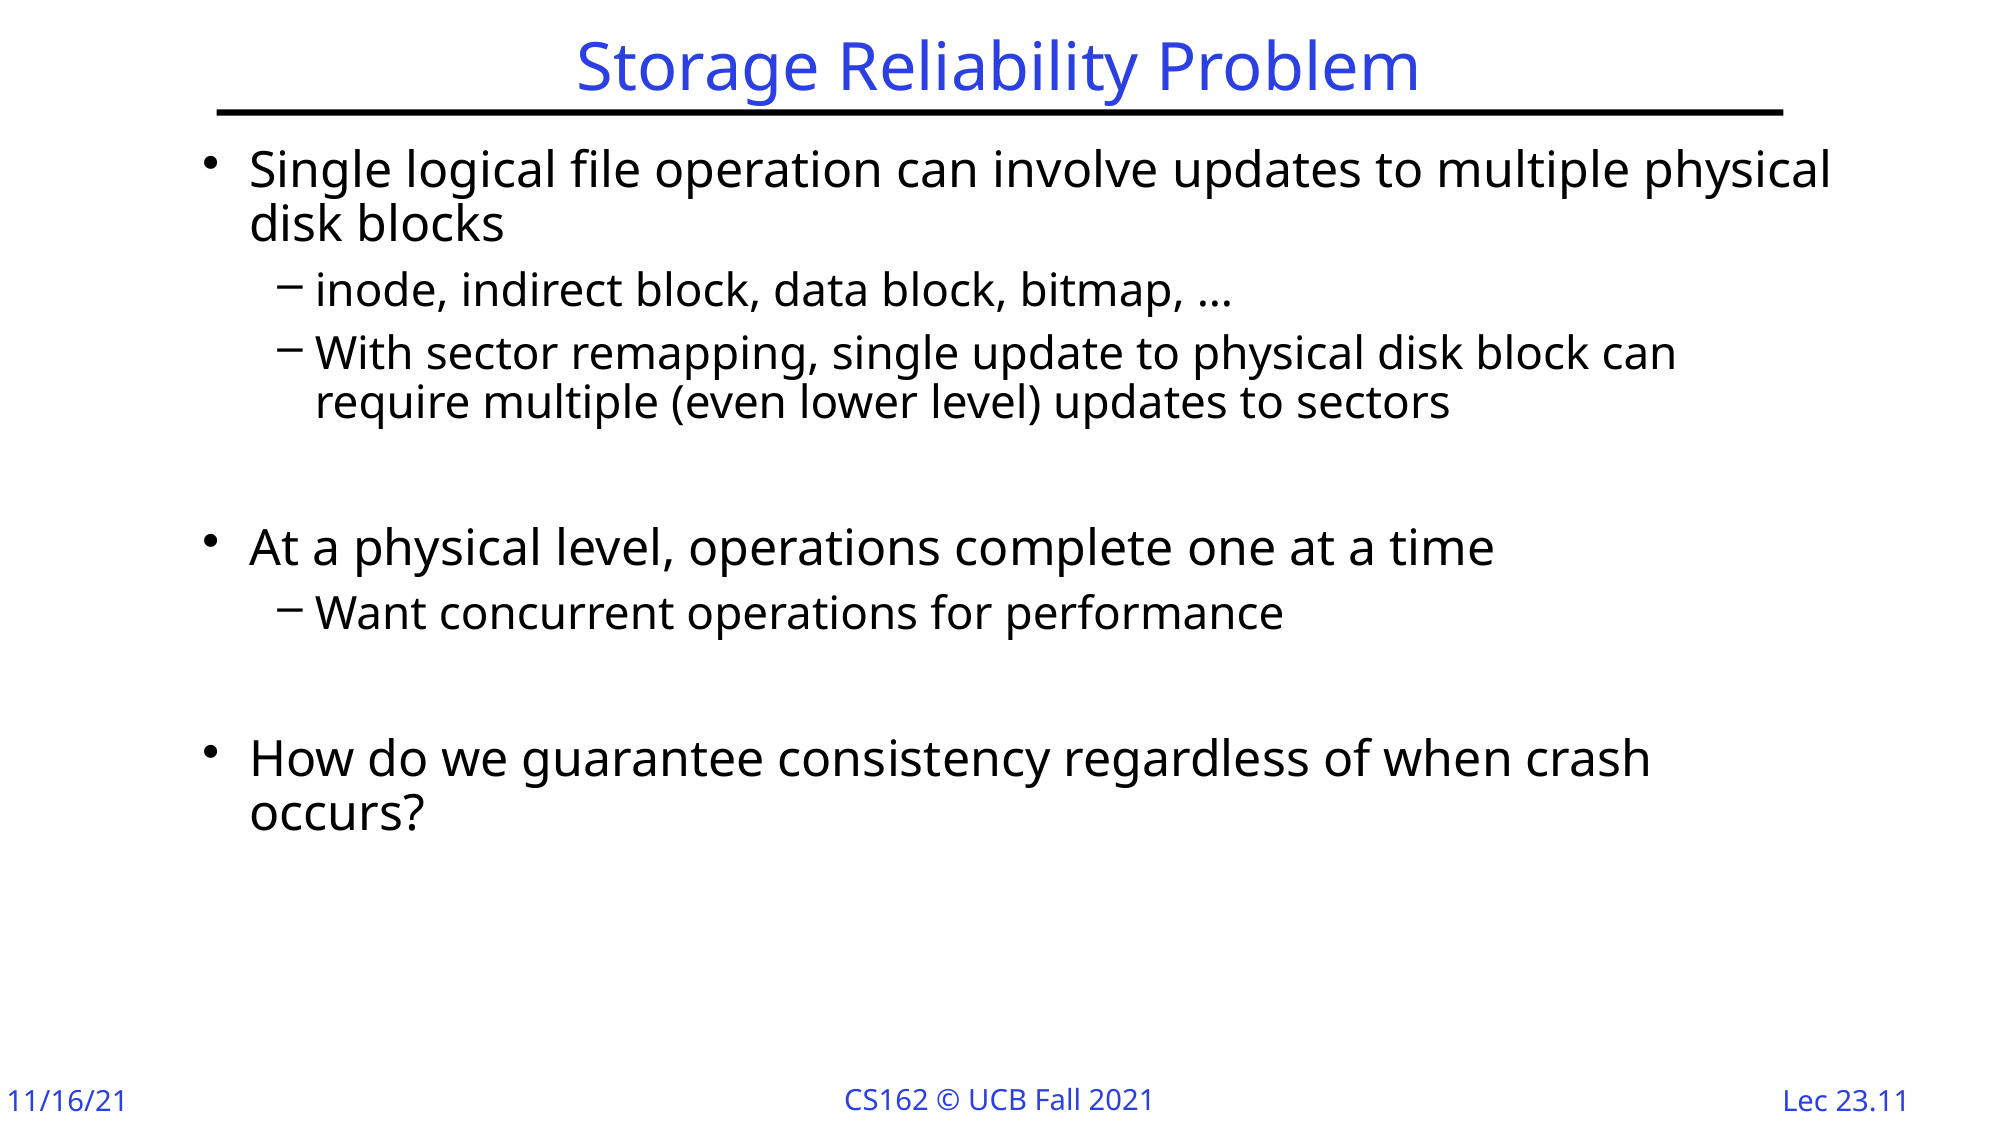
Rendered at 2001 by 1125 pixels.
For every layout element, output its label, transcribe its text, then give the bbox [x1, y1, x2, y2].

title Storage Reliability Problem [216, 24, 1784, 113]
list Single logical file operation can involve updates to multiple physical disk blocks inode, indirect block, data block, bitmap, … With sector remapping, single update to physical disk block can require multiple (even lower level) updates to sectors At a physical level, operations complete one at a time Want concurrent operations for performance How do we guarantee consistency regardless of when crash occurs? [187, 137, 1850, 1063]
